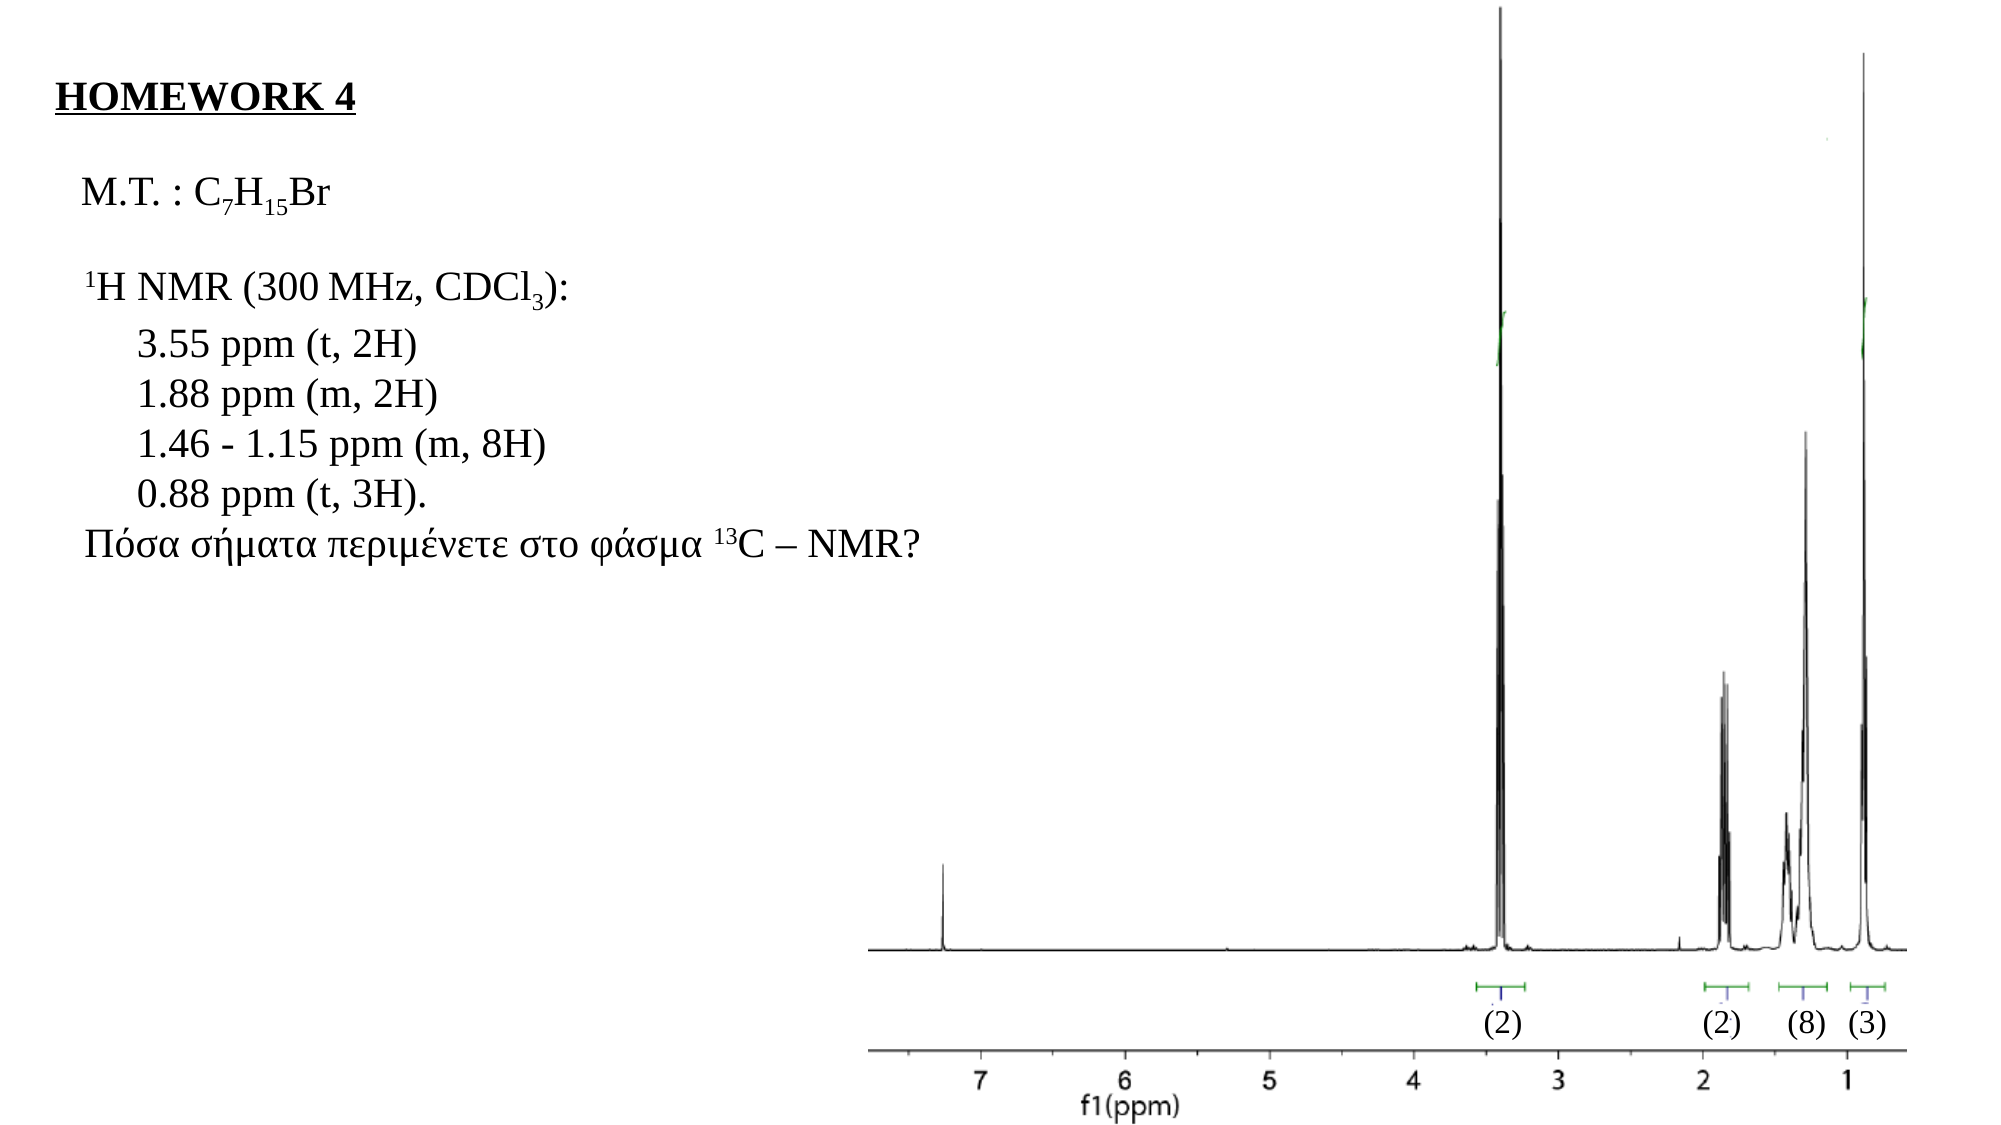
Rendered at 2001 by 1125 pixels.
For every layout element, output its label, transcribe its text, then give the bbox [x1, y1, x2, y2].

text_box 1H NMR (300 MHz, CDCl3): 3.55 ppm (t, 2H) 1.88 ppm (m, 2H) 1.46 - 1.15 ppm (m, 8H) 0.88 ppm (t, 3H). Πόσα σήματα περιμένετε στο φάσμα 13C – NMR? [69, 251, 868, 573]
picture [868, 0, 1907, 1125]
text_box (3) [1907, 993, 1915, 1048]
text_box HOMEWORK 4 Μ.Τ. : C7H15Br [26, 66, 385, 268]
